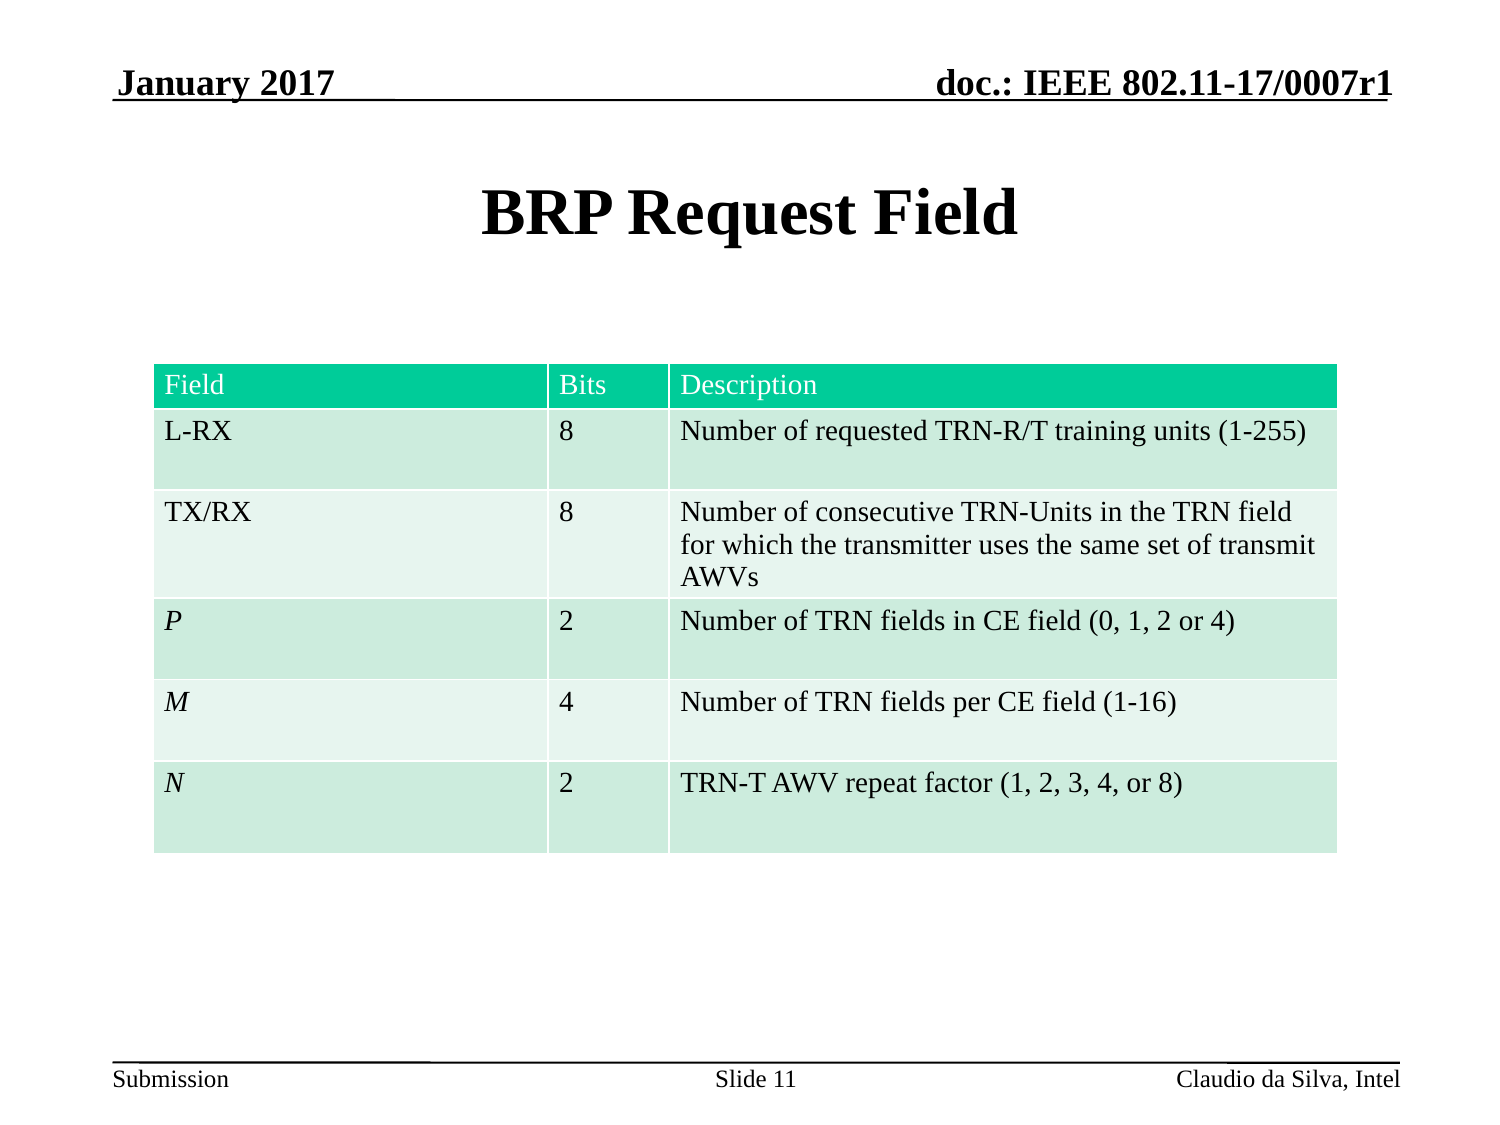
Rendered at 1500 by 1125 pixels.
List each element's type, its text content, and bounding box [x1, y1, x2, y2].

table_cell 8 [549, 410, 668, 489]
table_header Field [154, 364, 547, 408]
table_cell Number of consecutive TRN-Units in the TRN field for which the transmitter uses the same set of transmit AWVs [670, 491, 1337, 597]
title BRP Request Field [112, 111, 1388, 303]
table_cell Number of TRN fields per CE field (1-16) [670, 680, 1337, 760]
table_cell P [154, 599, 547, 679]
footer Claudio da Silva, Intel [1031, 1061, 1402, 1093]
table_cell TX/RX [154, 491, 547, 597]
table_cell Number of requested TRN-R/T training units (1-255) [670, 410, 1337, 489]
table_cell N [154, 762, 547, 853]
table_header Bits [549, 364, 668, 408]
table_cell TRN-T AWV repeat factor (1, 2, 3, 4, or 8) [670, 762, 1337, 853]
table_cell 8 [549, 491, 668, 597]
table_cell 2 [549, 762, 668, 853]
slide_number Slide 11 [712, 1061, 800, 1123]
table_cell 2 [549, 599, 668, 679]
table_cell L-RX [154, 410, 547, 489]
table_cell Number of TRN fields in CE field (0, 1, 2 or 4) [670, 599, 1337, 679]
table_header Description [670, 364, 1337, 408]
table_cell M [154, 680, 547, 760]
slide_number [116, 58, 507, 104]
table_cell 4 [549, 680, 668, 760]
